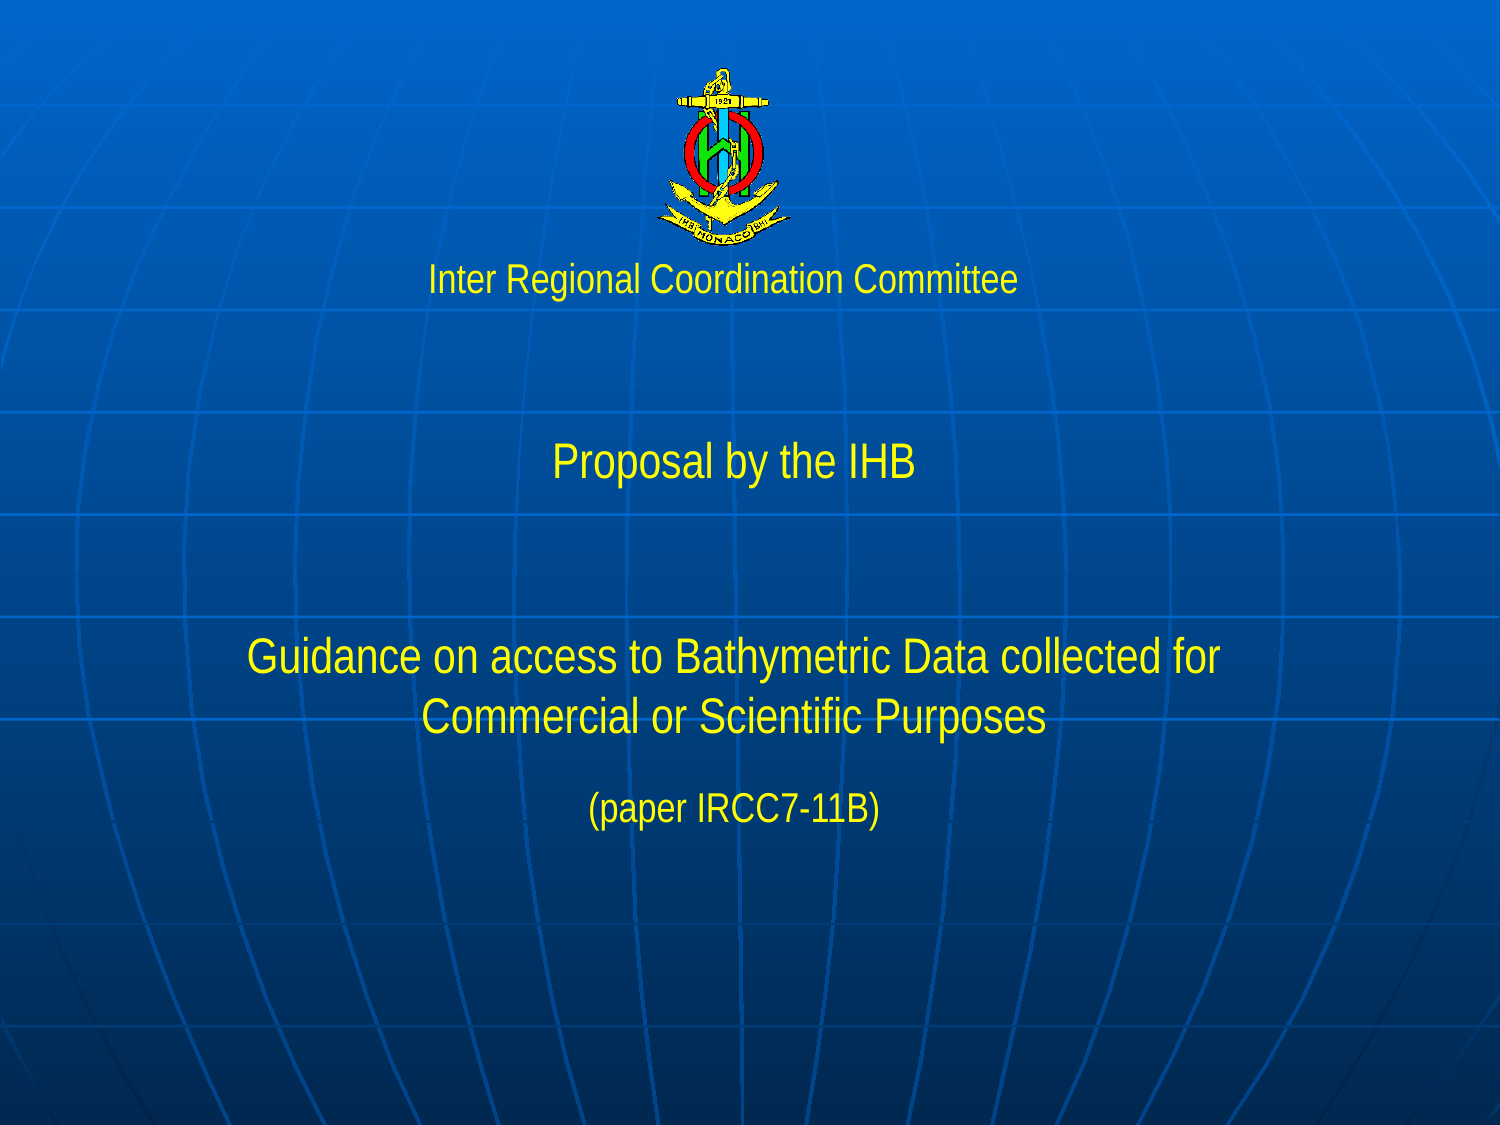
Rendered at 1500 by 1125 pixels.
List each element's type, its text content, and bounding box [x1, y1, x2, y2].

picture [657, 68, 791, 246]
subtitle Proposal by the IHB Guidance on access to Bathymetric Data collected for Commercial or Scientific Purposes (paper IRCC7-11B) [209, 420, 1260, 941]
